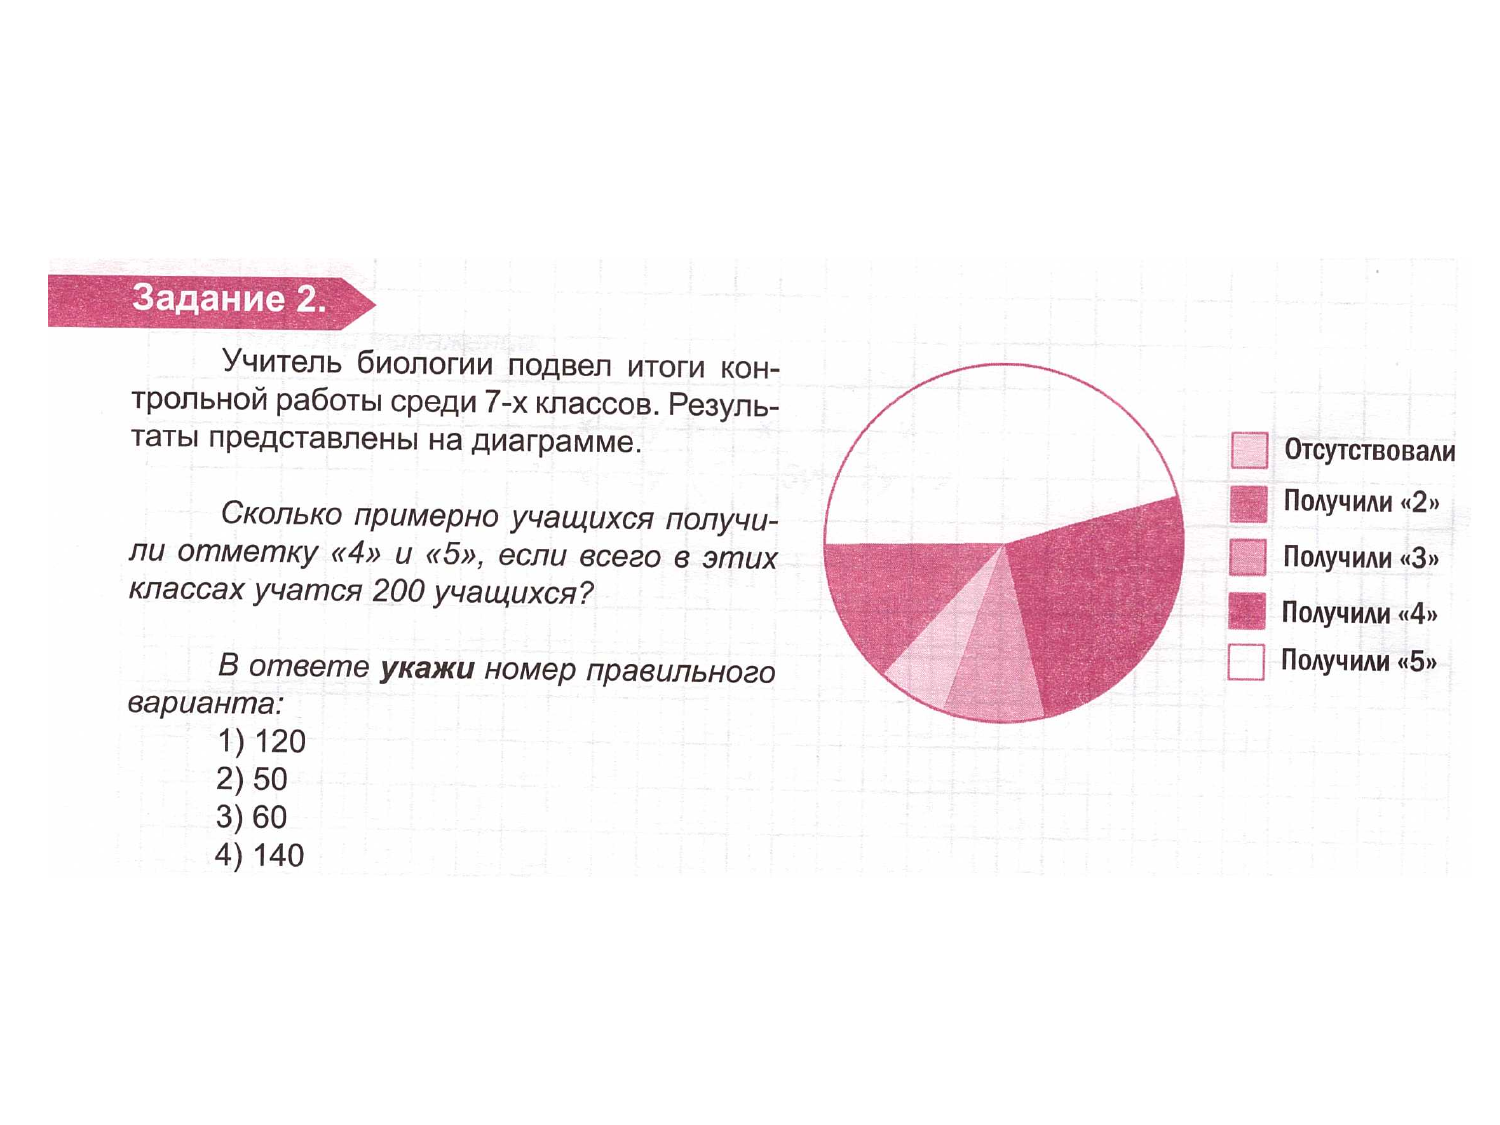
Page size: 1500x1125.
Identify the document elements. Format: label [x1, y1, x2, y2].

list [48, 257, 1472, 878]
